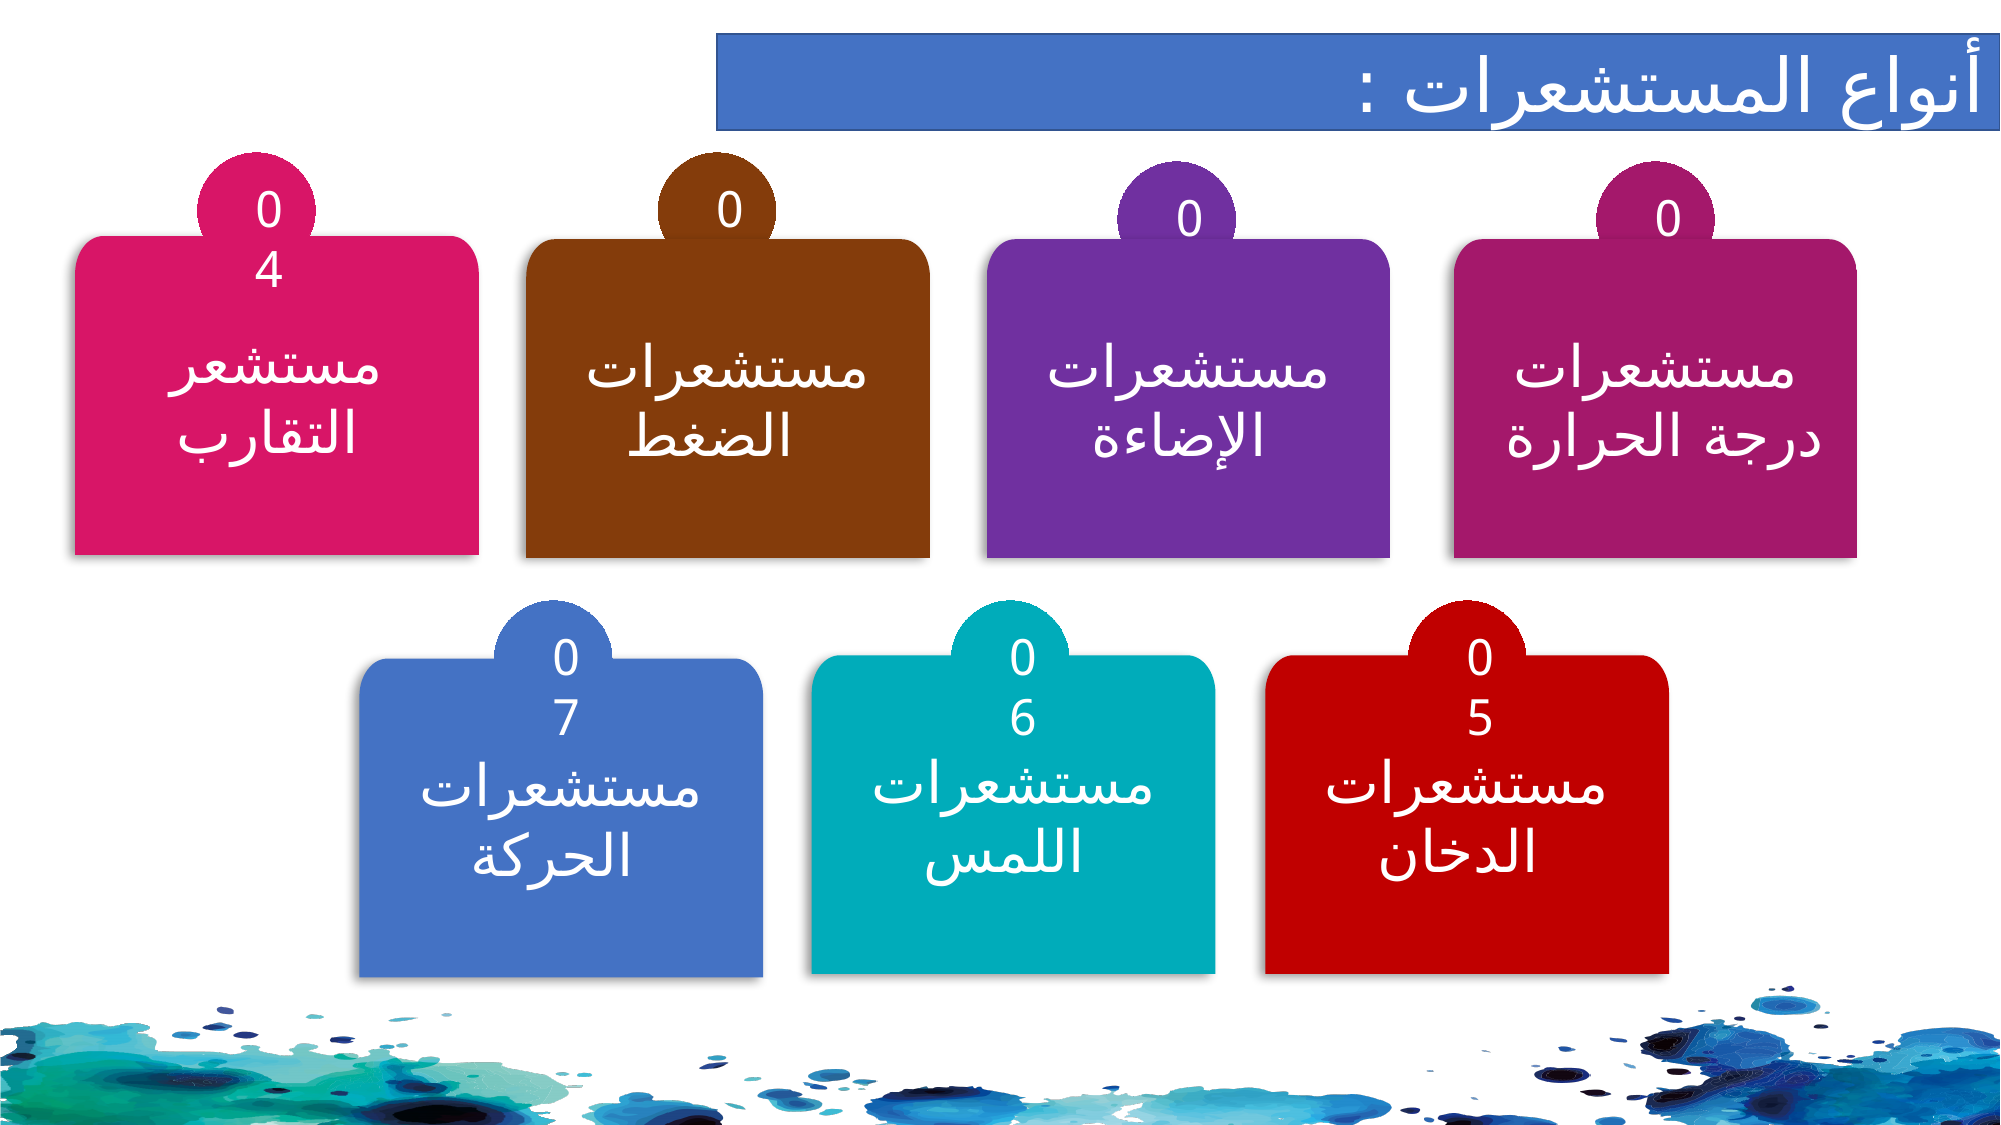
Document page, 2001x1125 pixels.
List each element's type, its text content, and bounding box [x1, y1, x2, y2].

text_box أنواع المستشعرات : [716, 33, 2000, 131]
picture [0, 975, 2000, 1125]
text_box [75, 152, 1858, 978]
